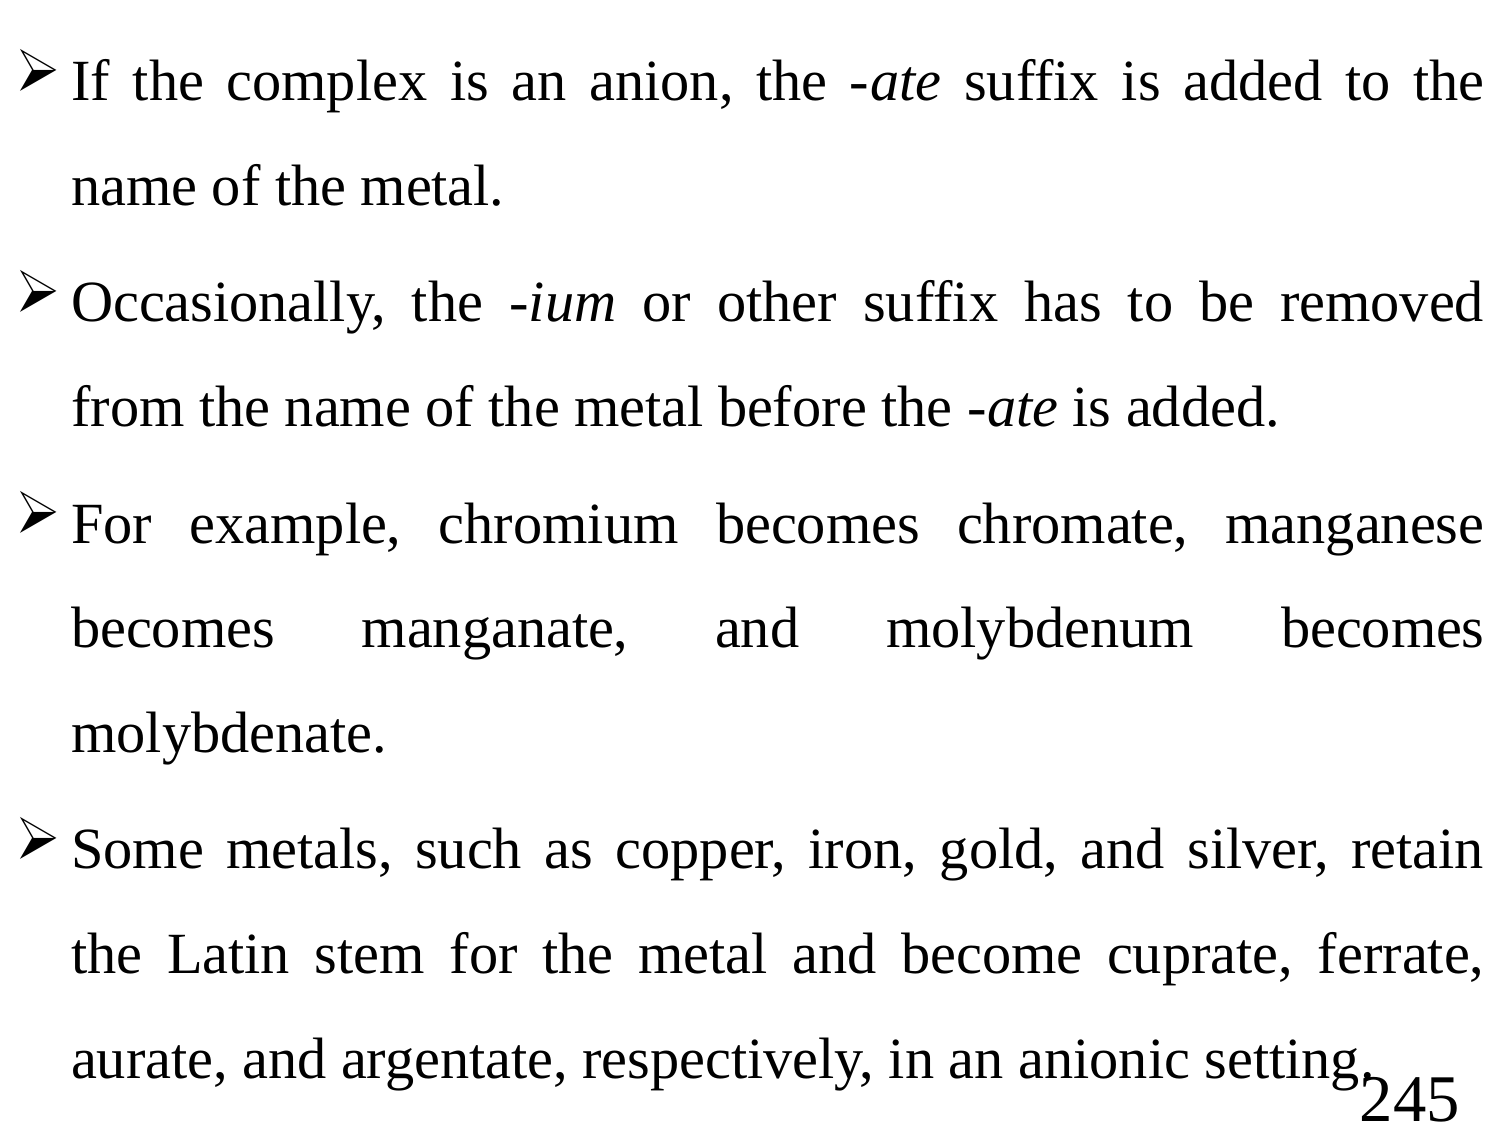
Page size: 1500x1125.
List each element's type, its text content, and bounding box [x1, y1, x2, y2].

slide_number 245 [1162, 1065, 1475, 1125]
list If the complex is an anion, the -ate suffix is added to the name of the metal. Occasionally, the -ium or other suffix has to be removed from the name of the metal before the -ate is added. For example, chromium becomes chromate, manganese becomes manganate, and molybdenum becomes molybdenate. Some metals, such as copper, iron, gold, and silver, retain the Latin stem for the metal and become cuprate, ferrate, aurate, and argentate, respectively, in an anionic setting. [0, 0, 1500, 1125]
